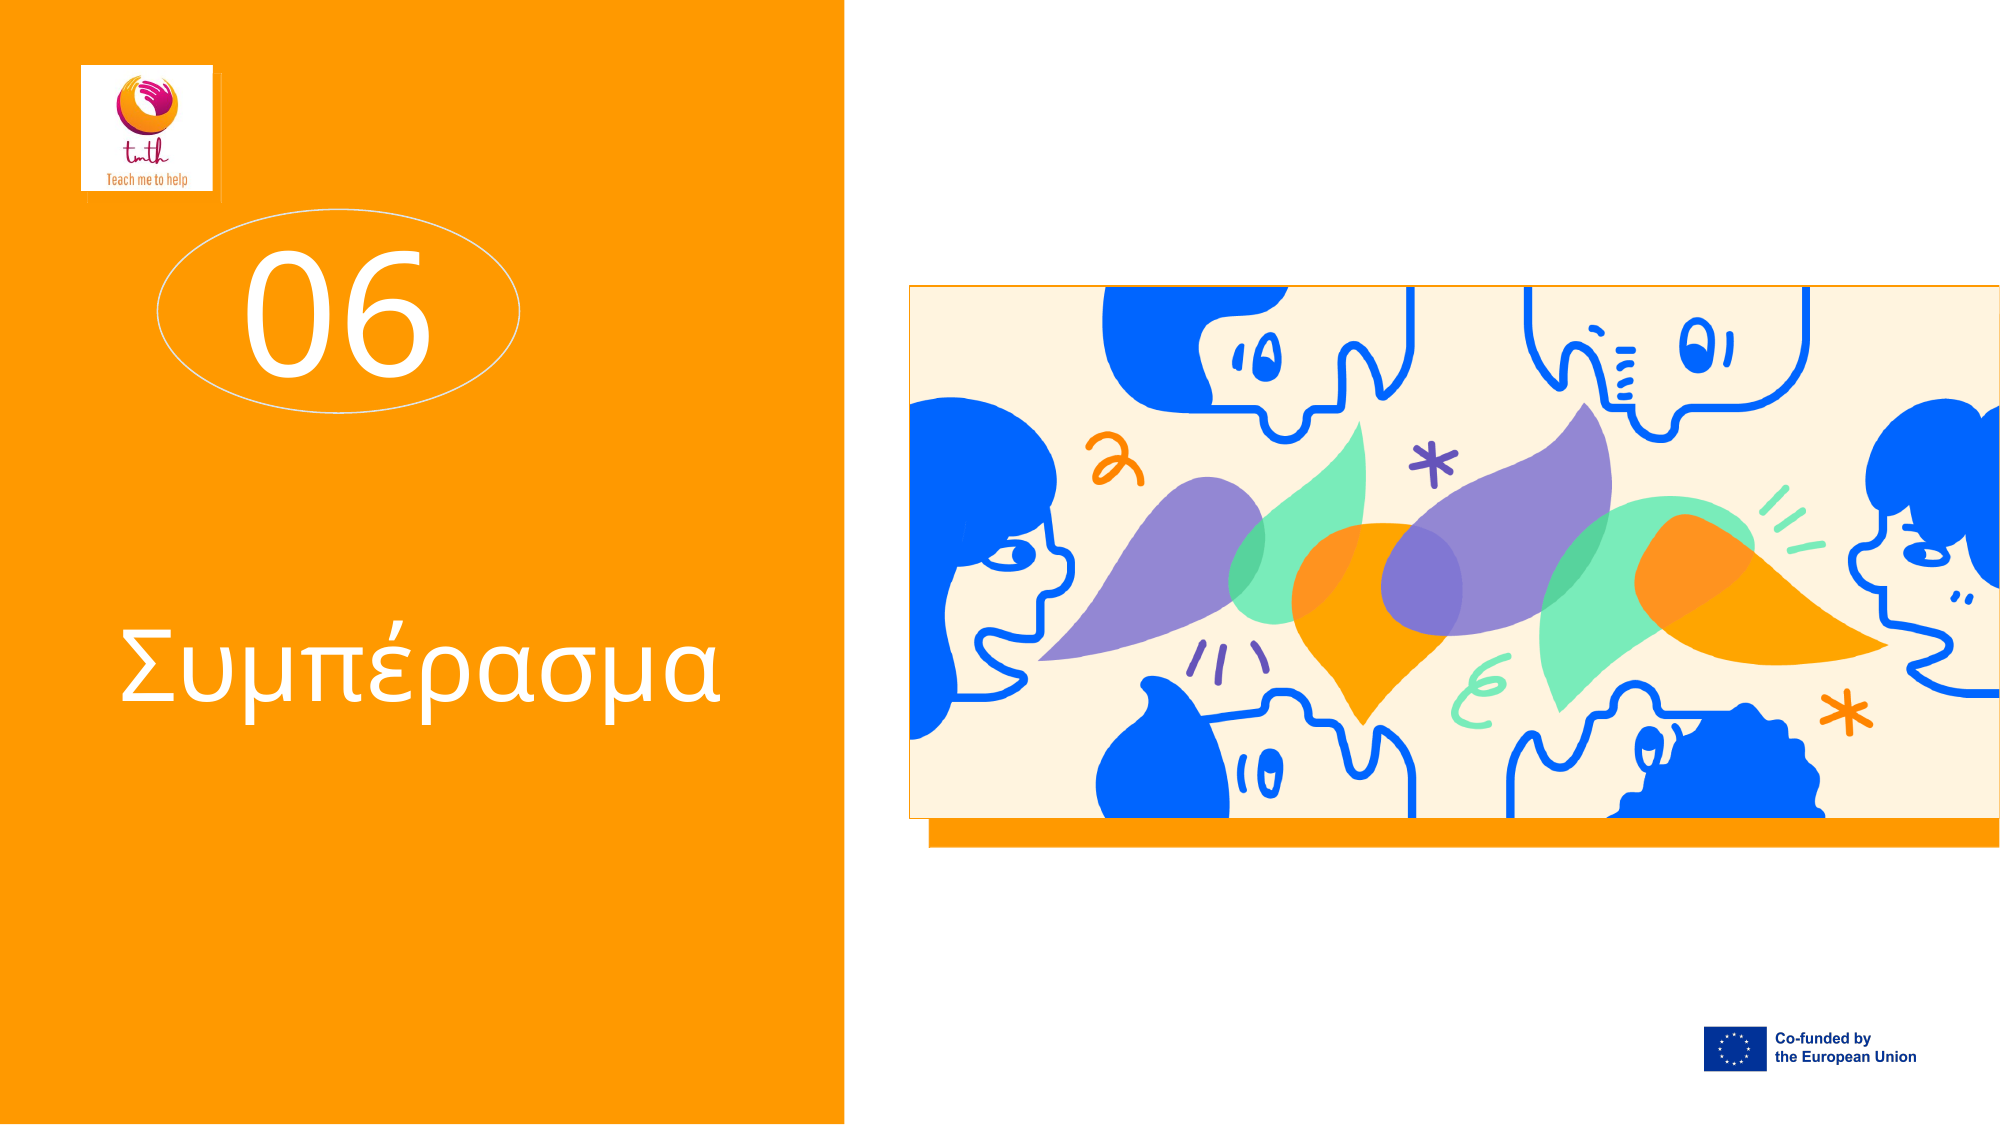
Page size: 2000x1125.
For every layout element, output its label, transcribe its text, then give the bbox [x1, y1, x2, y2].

picture [1704, 1023, 1919, 1075]
picture [81, 65, 213, 191]
title 06 [160, 184, 517, 430]
title Συμπέρασμα [98, 498, 791, 826]
picture [909, 286, 2000, 819]
